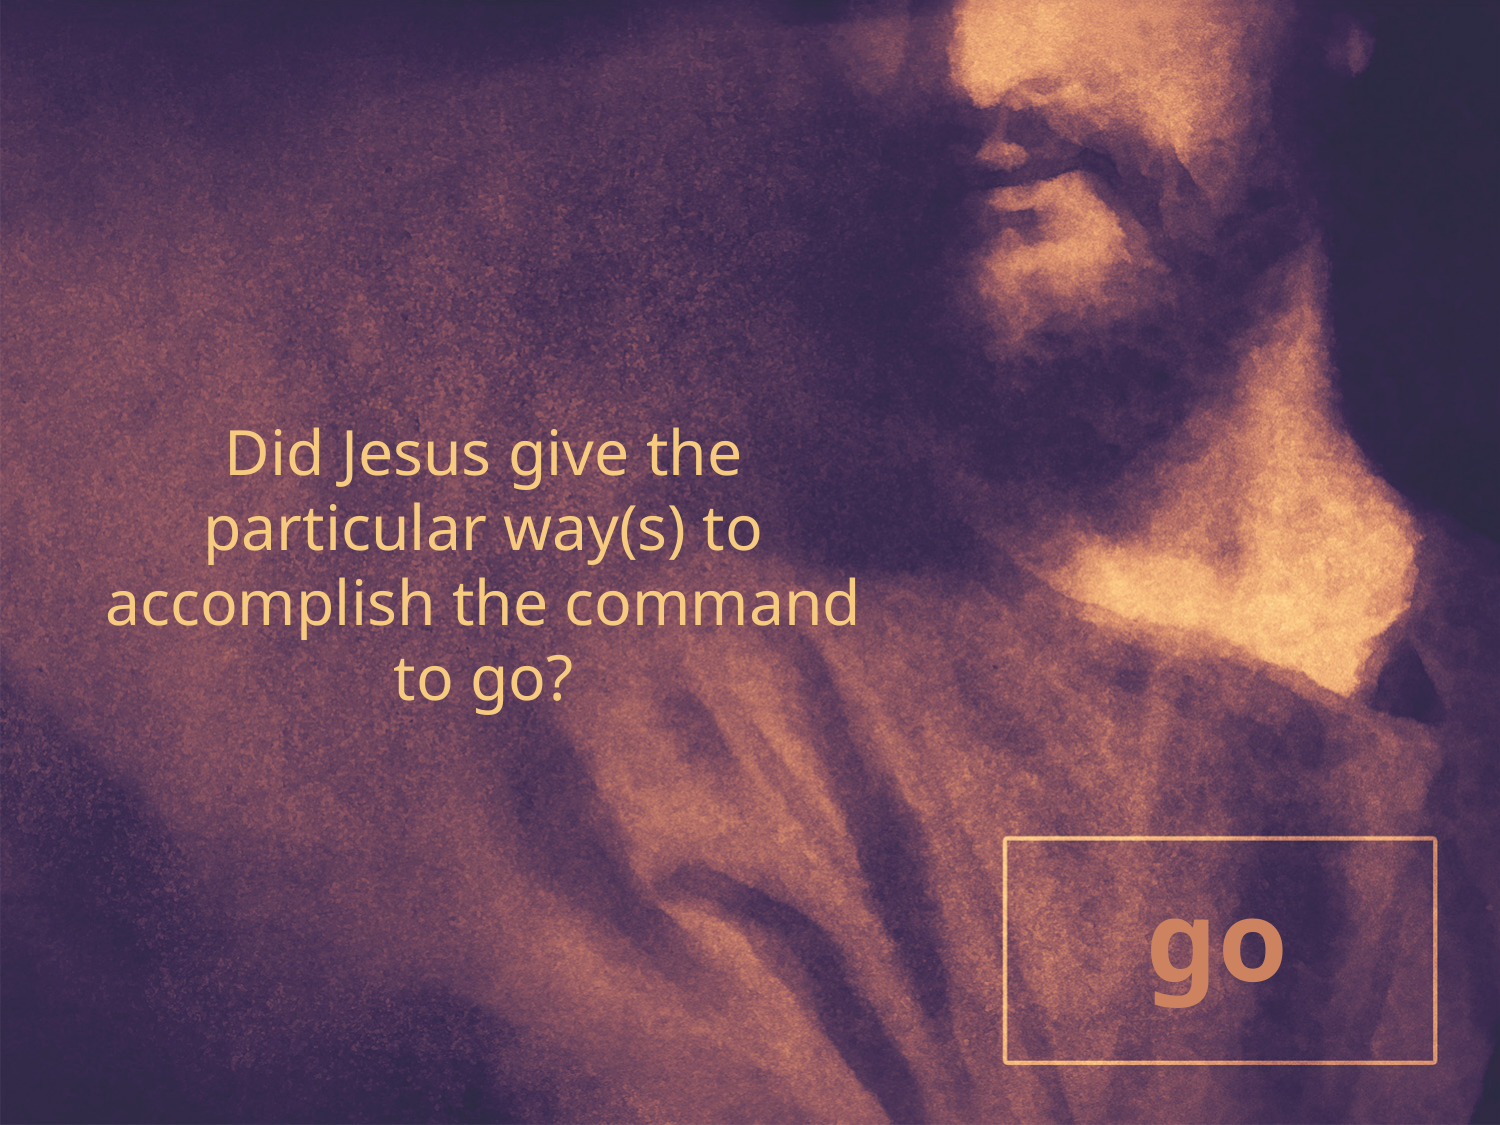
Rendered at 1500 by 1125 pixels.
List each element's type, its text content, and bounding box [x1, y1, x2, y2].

picture [0, 0, 1500, 1125]
title go [1044, 864, 1390, 1009]
list Did Jesus give the particular way(s) to accomplish the command to go? [76, 80, 891, 1046]
